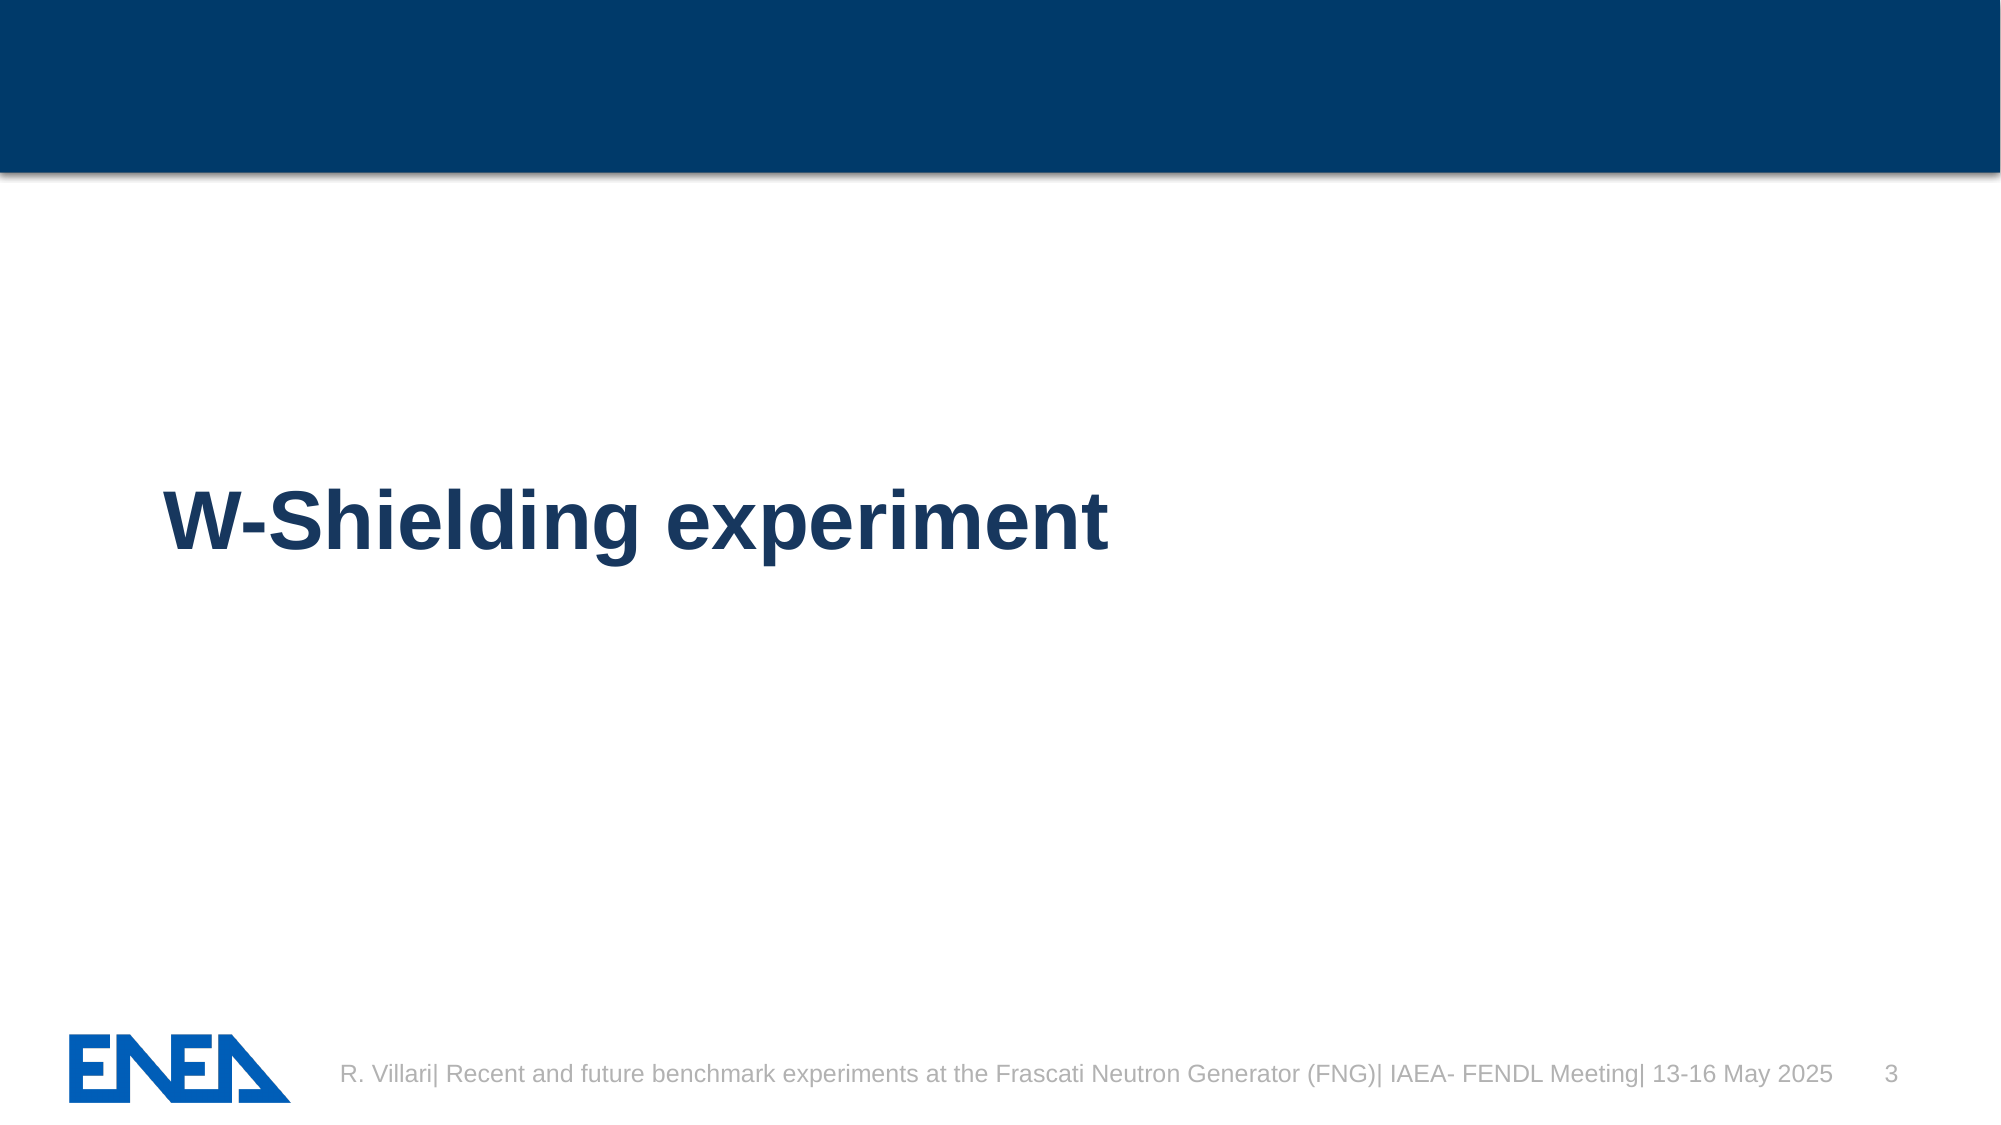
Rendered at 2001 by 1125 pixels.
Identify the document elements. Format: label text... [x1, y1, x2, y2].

slide_number 3 [1860, 1042, 1914, 1103]
title W-Shielding experiment [148, 465, 1749, 567]
footer R. Villari| Recent and future benchmark experiments at the Frascati Neutron Generator (FNG)| IAEA- FENDL Meeting| 13-16 May 2025 [325, 1042, 1860, 1103]
picture [42, 1007, 318, 1125]
